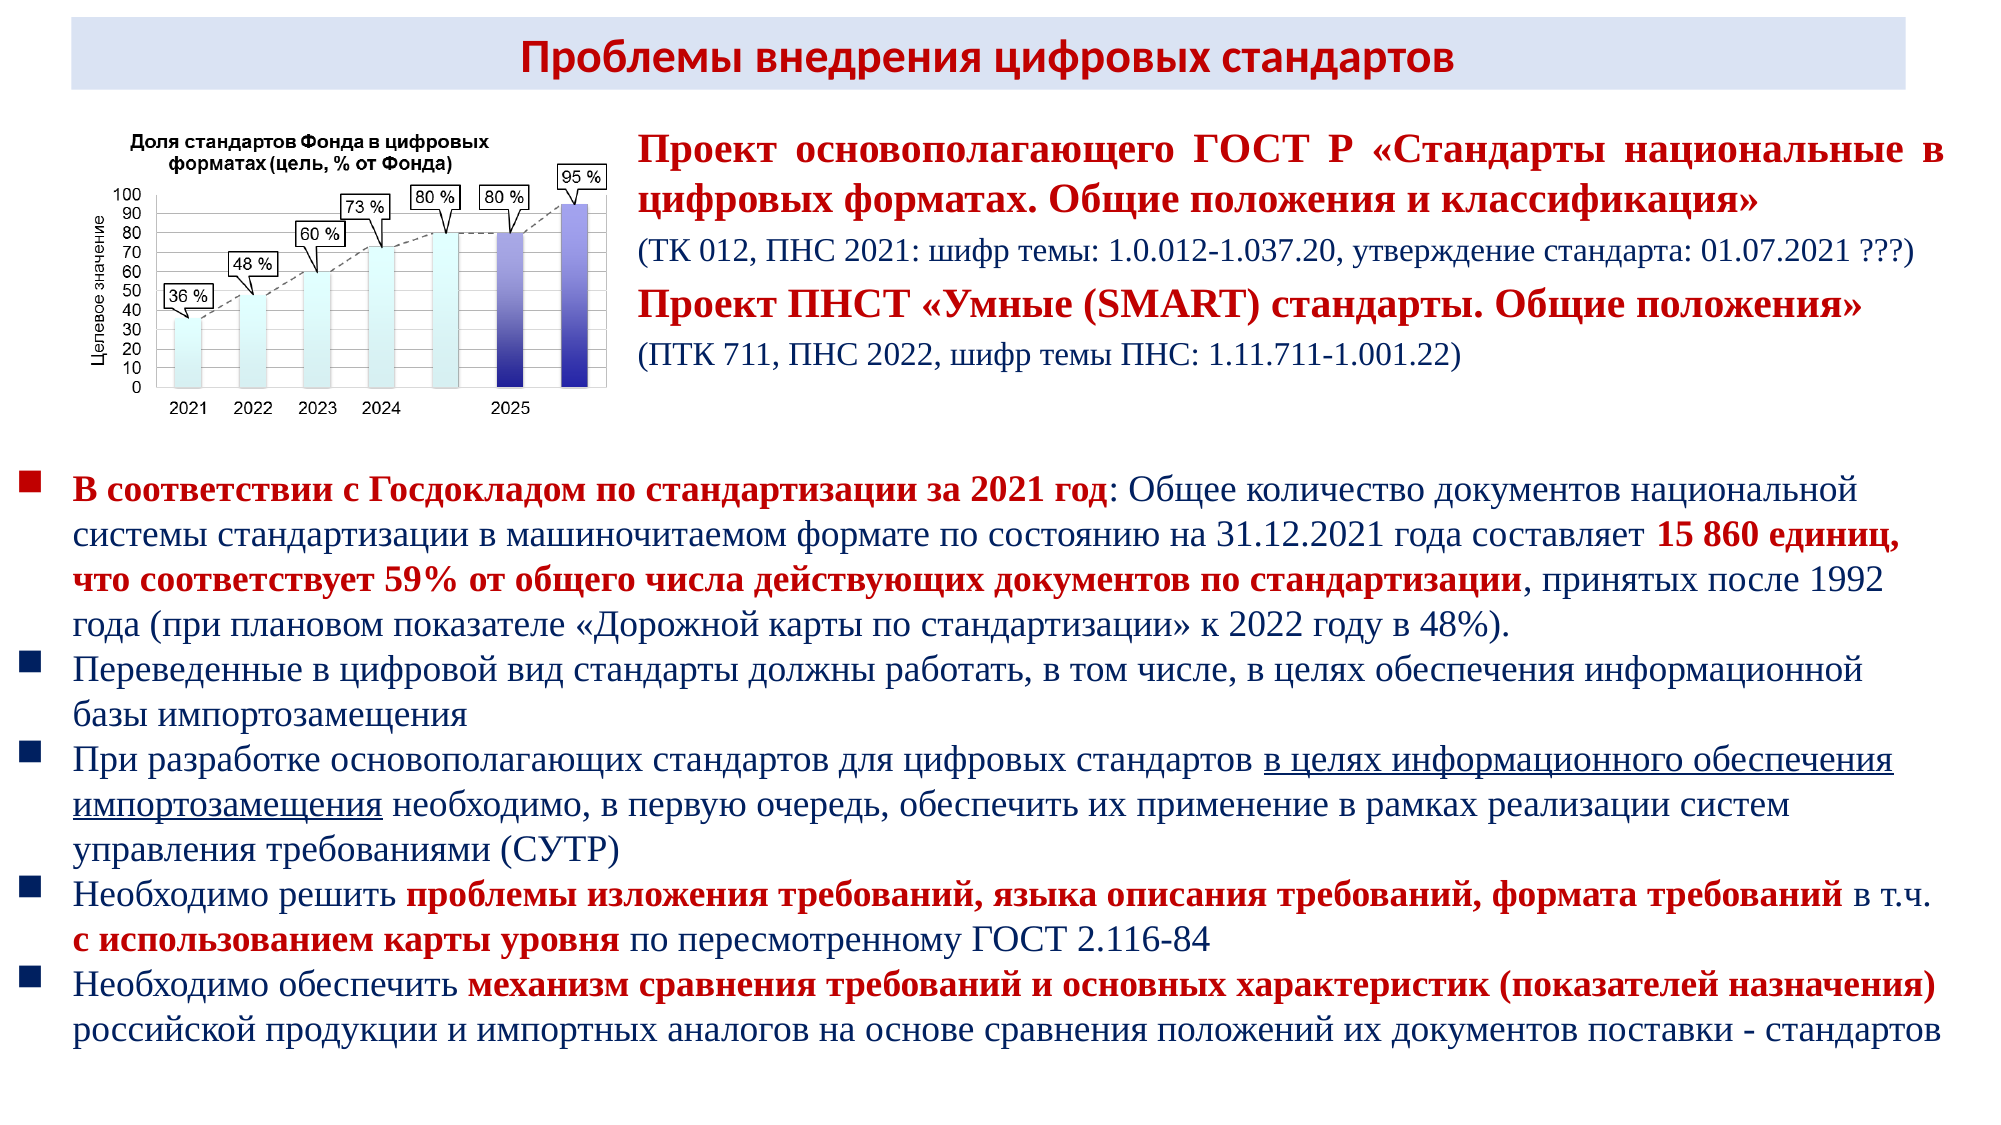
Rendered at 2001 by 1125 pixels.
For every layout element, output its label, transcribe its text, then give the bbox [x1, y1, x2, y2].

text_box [34, 113, 623, 457]
text_box Проблемы внедрения цифровых стандартов [71, 17, 1906, 90]
text_box Проект основополагающего ГОСТ Р «Стандарты национальные в цифровых форматах. Общие положения и классификация» (ТК 012, ПНС 2021: шифр темы: 1.0.012-1.037.20, утверждение стандарта: 01.07.2021 ???) Проект ПНСТ «Умные (SMART) стандарты. Общие положения» (ПТК 711, ПНС 2022, шифр темы ПНС: 1.11.711-1.001.22) [623, 113, 1960, 433]
text_box В соответствии с Госдокладом по стандартизации за 2021 год: Общее количество документов национальной системы стандартизации в машиночитаемом формате по состоянию на 31.12.2021 года составляет 15 860 единиц, что соответствует 59% от общего числа действующих документов по стандартизации, принятых после 1992 года (при плановом показателе «Дорожной карты по стандартизации» к 2022 году в 48%). Переведенные в цифровой вид стандарты должны работать, в том числе, в целях обеспечения информационной базы импортозамещения При разработке основополагающих стандартов для цифровых стандартов в целях информационного обеспечения импортозамещения необходимо, в первую очередь, обеспечить их применение в рамках реализации систем управления требованиями (СУТР) Необходимо решить проблемы изложения требований, языка описания требований, формата требований в т.ч. с использованием карты уровня по пересмотренному ГОСТ 2.116-84 Необходимо обеспечить механизм сравнения требований и основных характеристик (показателей назначения) российской продукции и импортных аналогов на основе сравнения положений их документов поставки - стандартов [1, 456, 1960, 1125]
